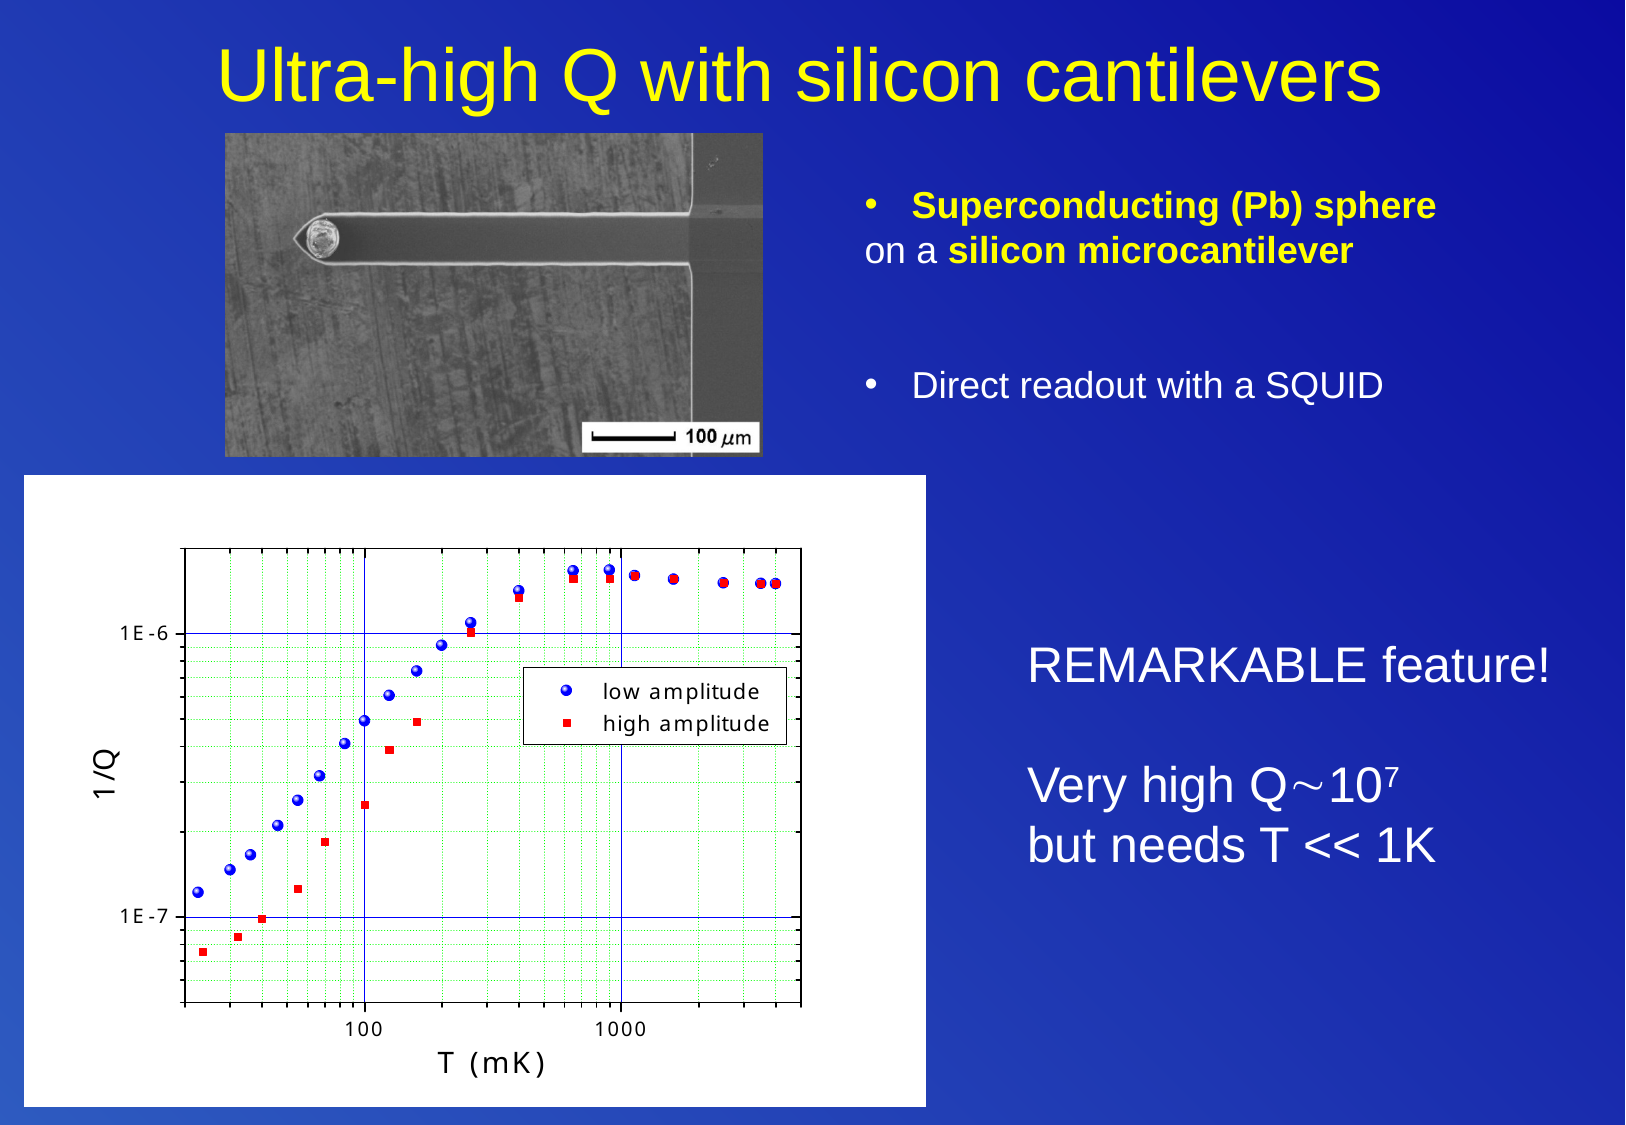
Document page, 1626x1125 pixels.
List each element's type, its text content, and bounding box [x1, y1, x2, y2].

picture [224, 133, 763, 457]
title Ultra-high Q with silicon cantilevers [68, 24, 1532, 118]
text_box REMARKABLE feature! Very high Q107 but needs T << 1K [1012, 624, 1625, 880]
text_box Superconducting (Pb) sphere on a silicon microcantilever Direct readout with a SQUID [849, 173, 1625, 414]
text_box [23, 474, 927, 1108]
